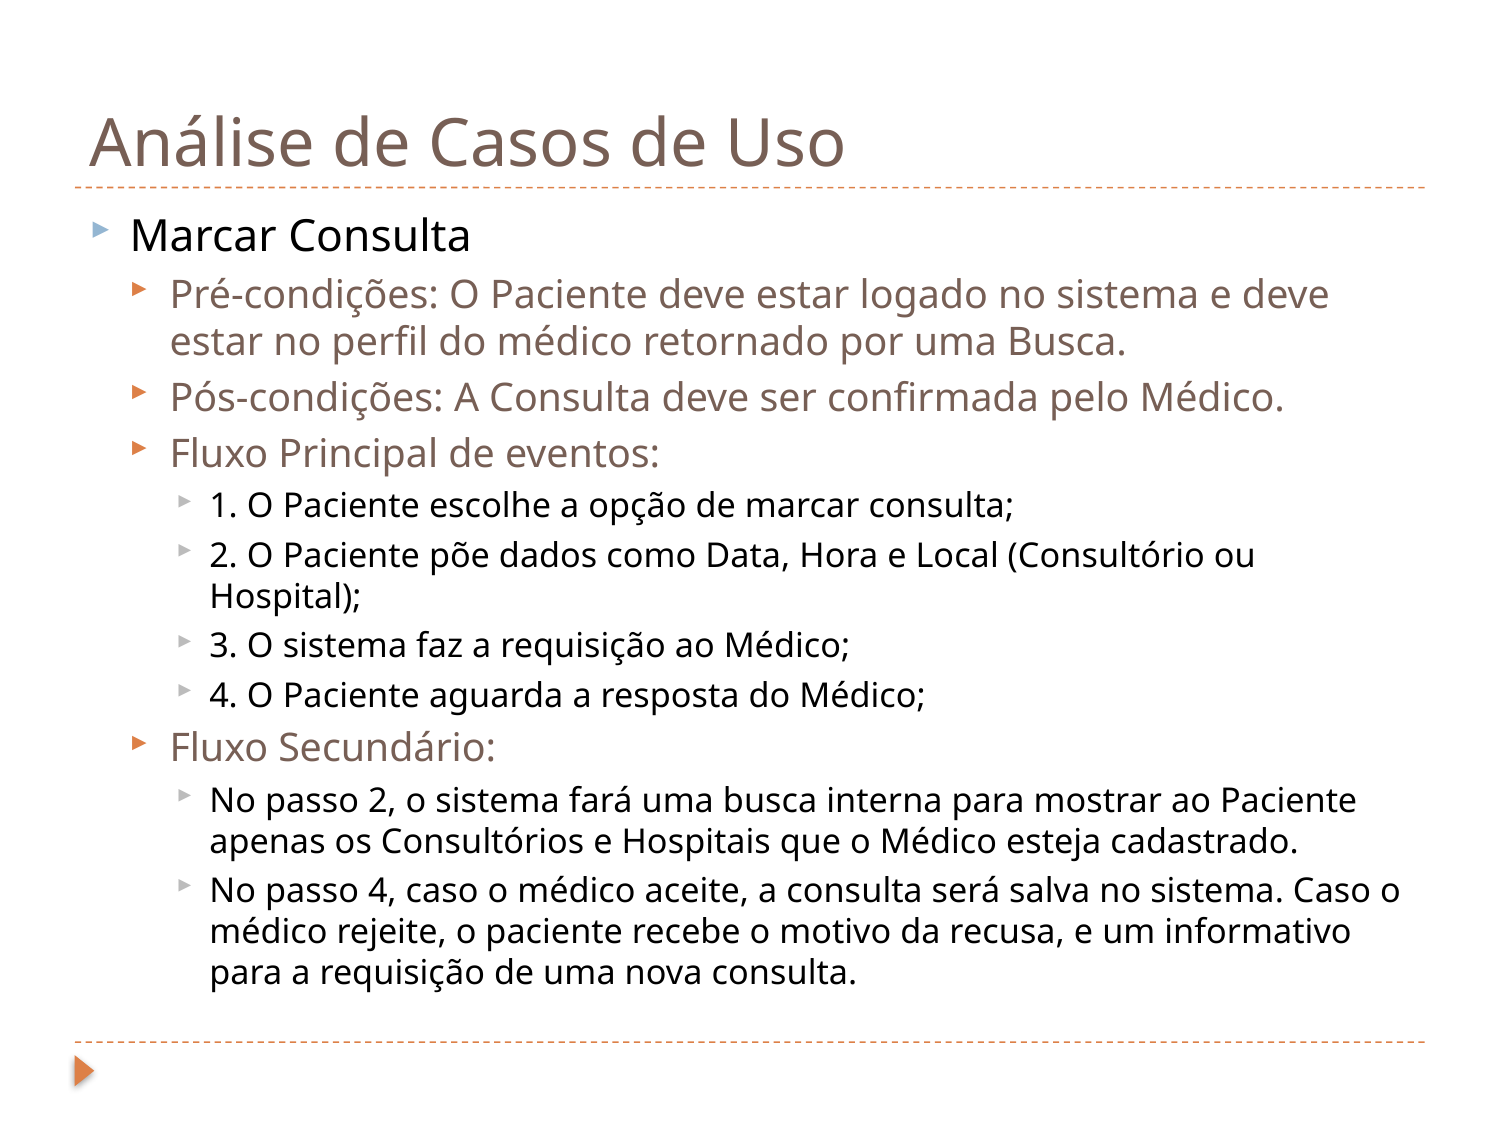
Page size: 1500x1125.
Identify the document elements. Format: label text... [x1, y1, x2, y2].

list Marcar Consulta Pré-condições: O Paciente deve estar logado no sistema e deve estar no perfil do médico retornado por uma Busca. Pós-condições: A Consulta deve ser confirmada pelo Médico. Fluxo Principal de eventos: 1. O Paciente escolhe a opção de marcar consulta; 2. O Paciente põe dados como Data, Hora e Local (Consultório ou Hospital); 3. O sistema faz a requisição ao Médico; 4. O Paciente aguarda a resposta do Médico; Fluxo Secundário: No passo 2, o sistema fará uma busca interna para mostrar ao Paciente apenas os Consultórios e Hospitais que o Médico esteja cadastrado. No passo 4, caso o médico aceite, a consulta será salva no sistema. Caso o médico rejeite, o paciente recebe o motivo da recusa, e um informativo para a requisição de uma nova consulta. [75, 200, 1425, 1010]
title Análise de Casos de Uso [75, 24, 1425, 188]
